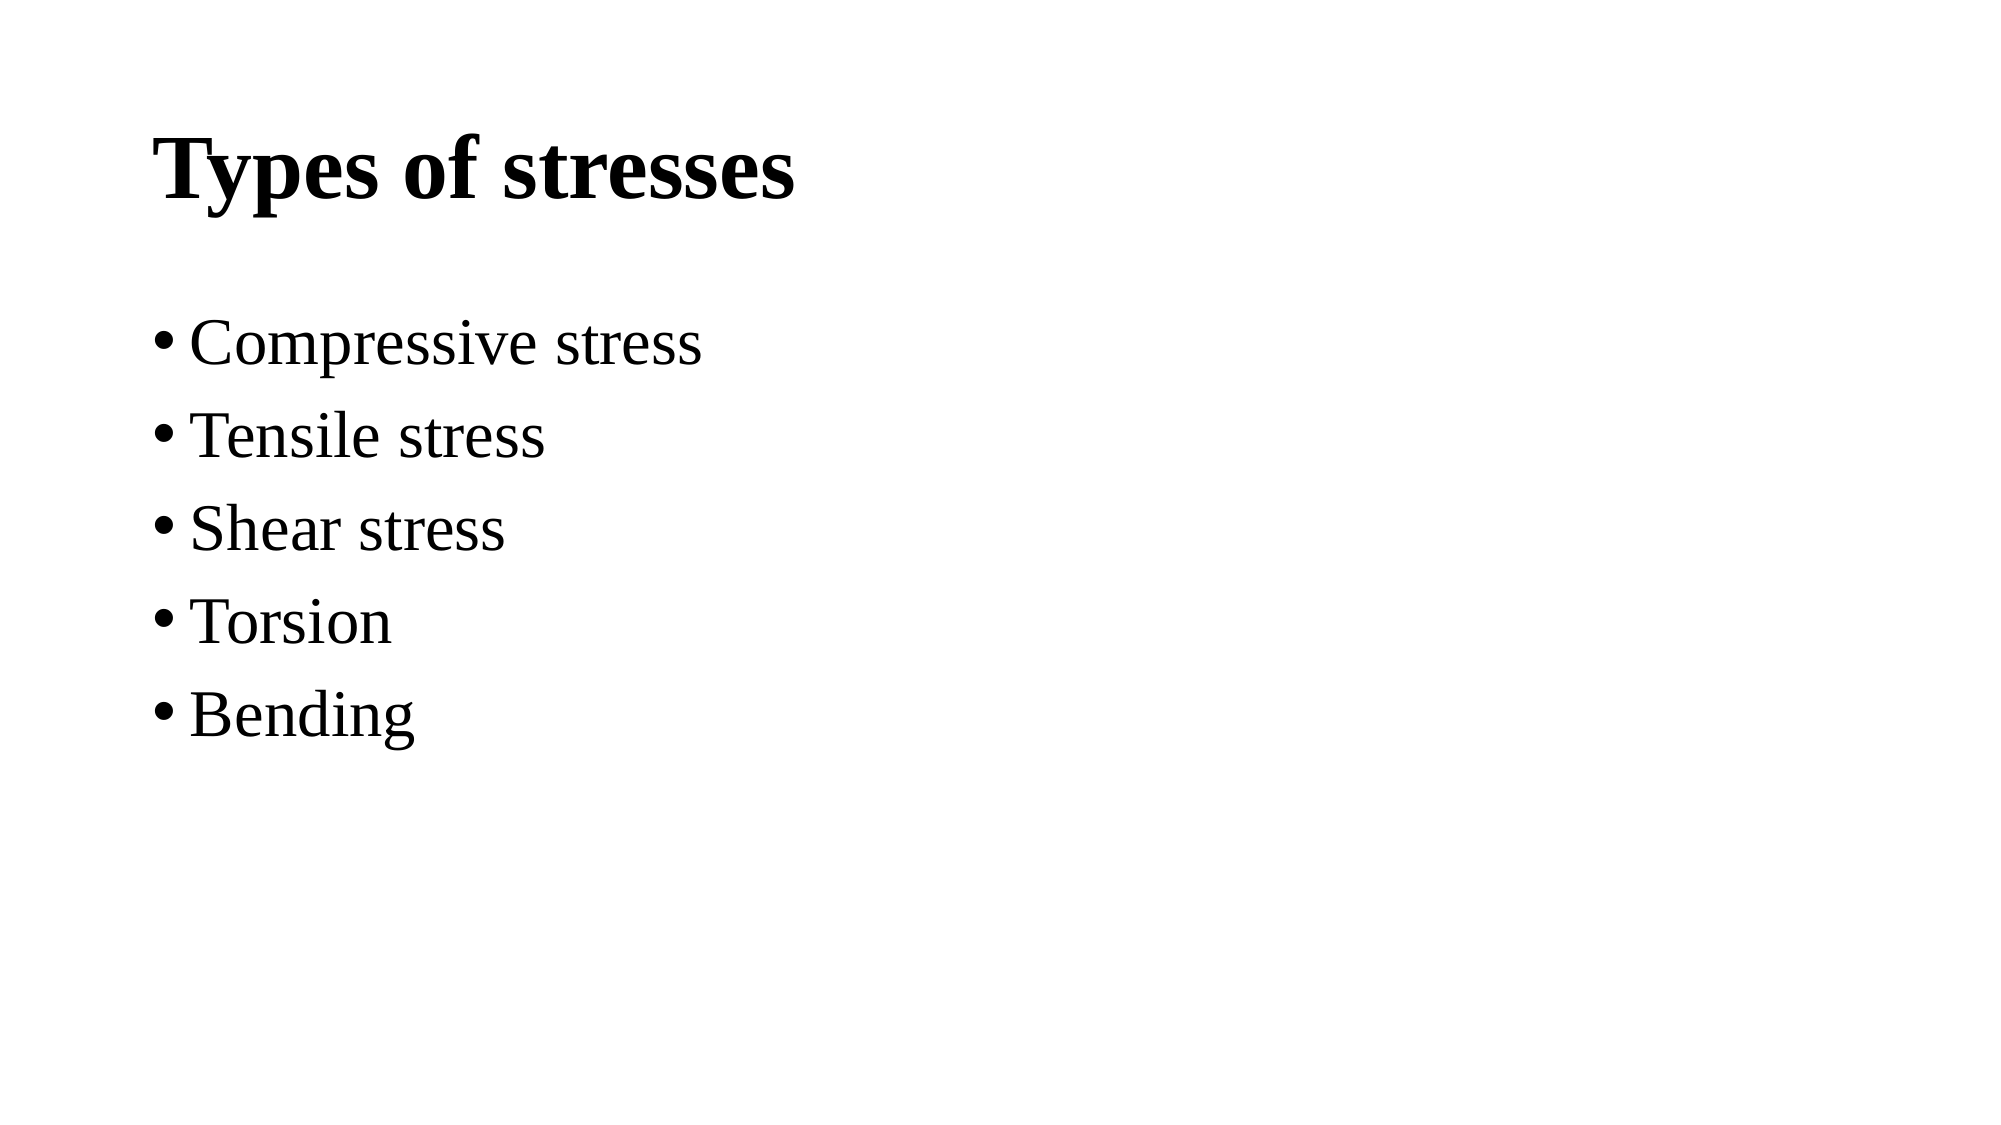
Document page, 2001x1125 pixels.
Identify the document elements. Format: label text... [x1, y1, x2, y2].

title Types of stresses [137, 59, 1863, 278]
list Compressive stress Tensile stress Shear stress Torsion Bending [137, 299, 1863, 1014]
